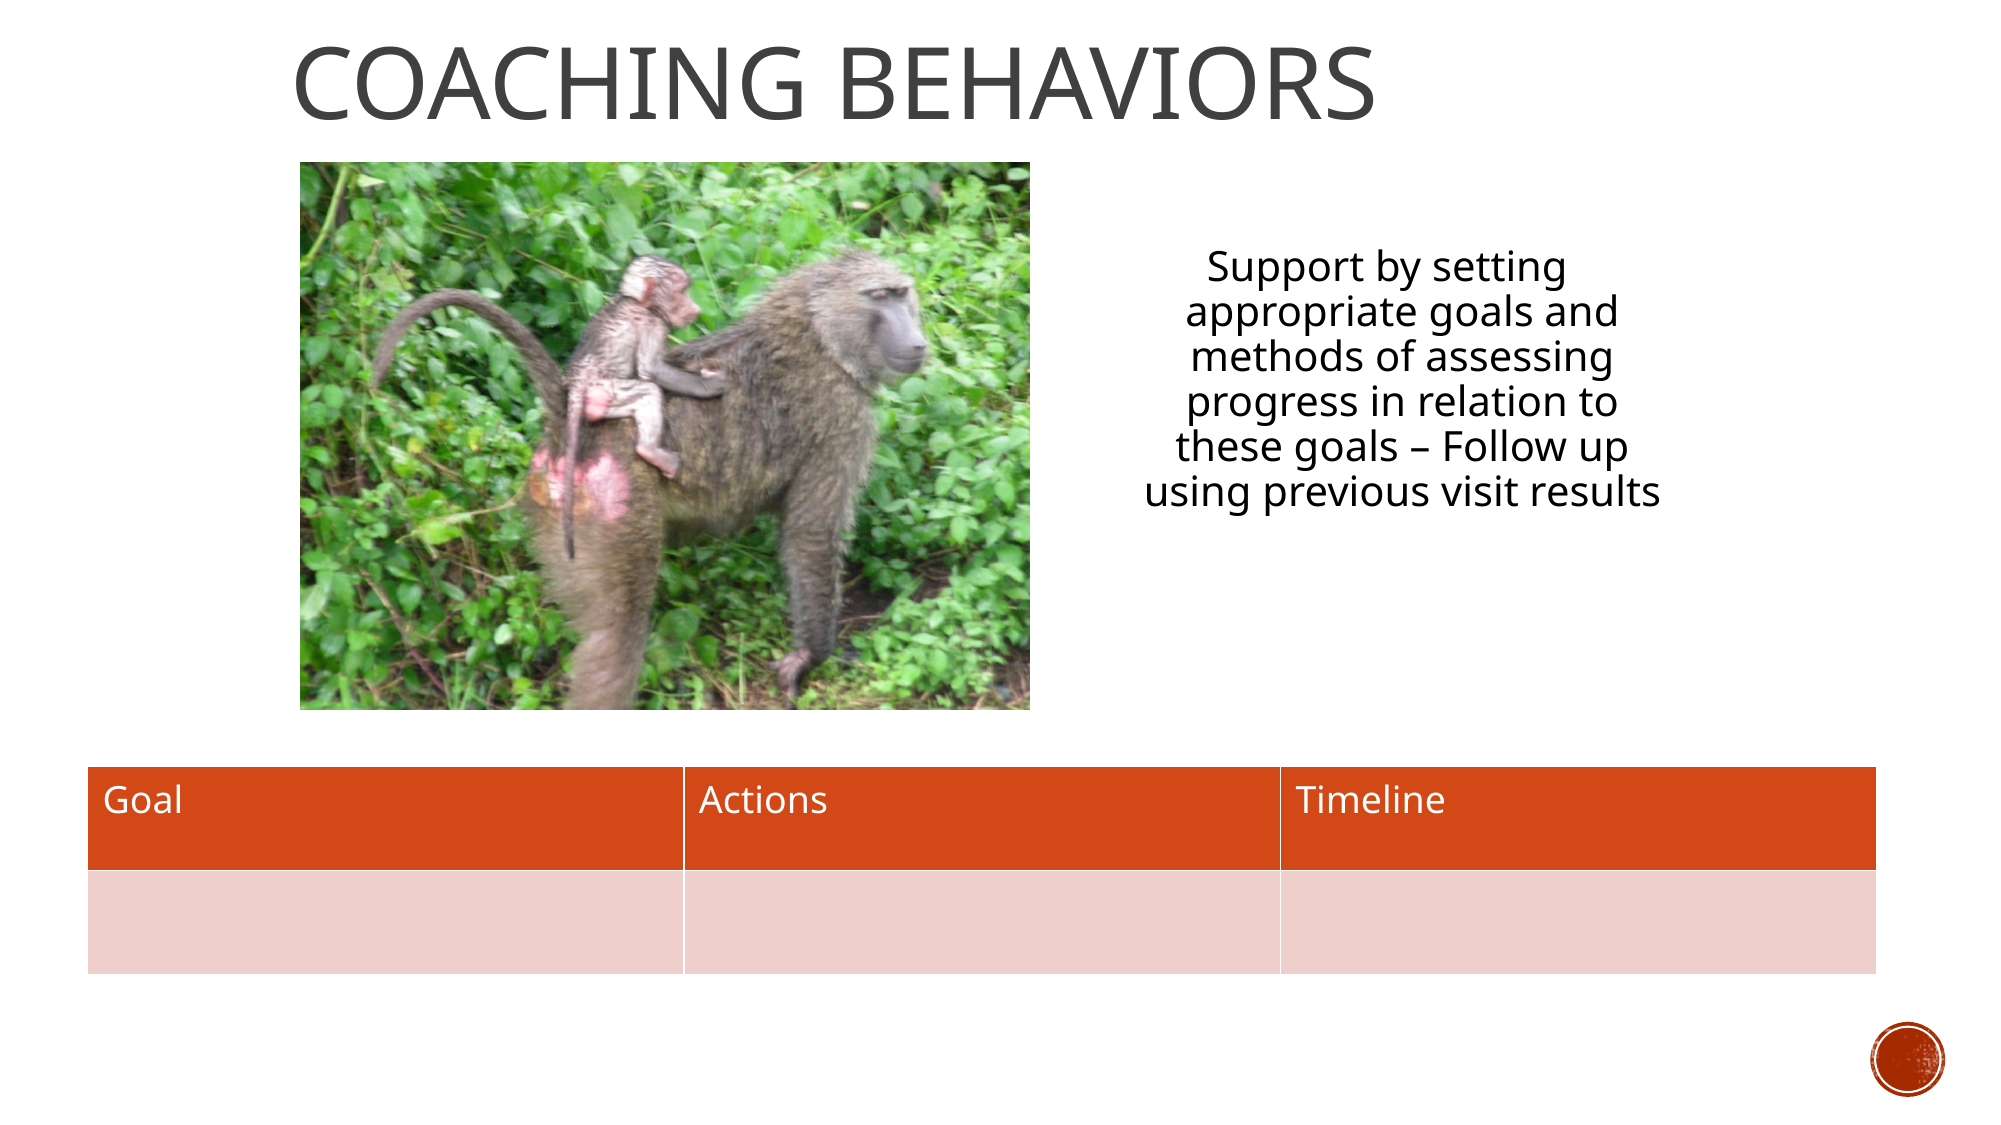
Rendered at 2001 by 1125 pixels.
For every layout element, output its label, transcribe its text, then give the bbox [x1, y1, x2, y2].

picture [300, 162, 1030, 710]
table_cell [88, 871, 683, 974]
list Support by setting appropriate goals and methods of assessing progress in relation to these goals – Follow up using previous visit results [1087, 237, 1688, 765]
table_header Actions [685, 767, 1280, 870]
table_cell [1281, 871, 1876, 974]
title Coaching Behaviors [275, 24, 1513, 150]
table_cell [685, 871, 1280, 974]
table_header Goal [88, 767, 683, 870]
table_header Timeline [1281, 767, 1876, 870]
